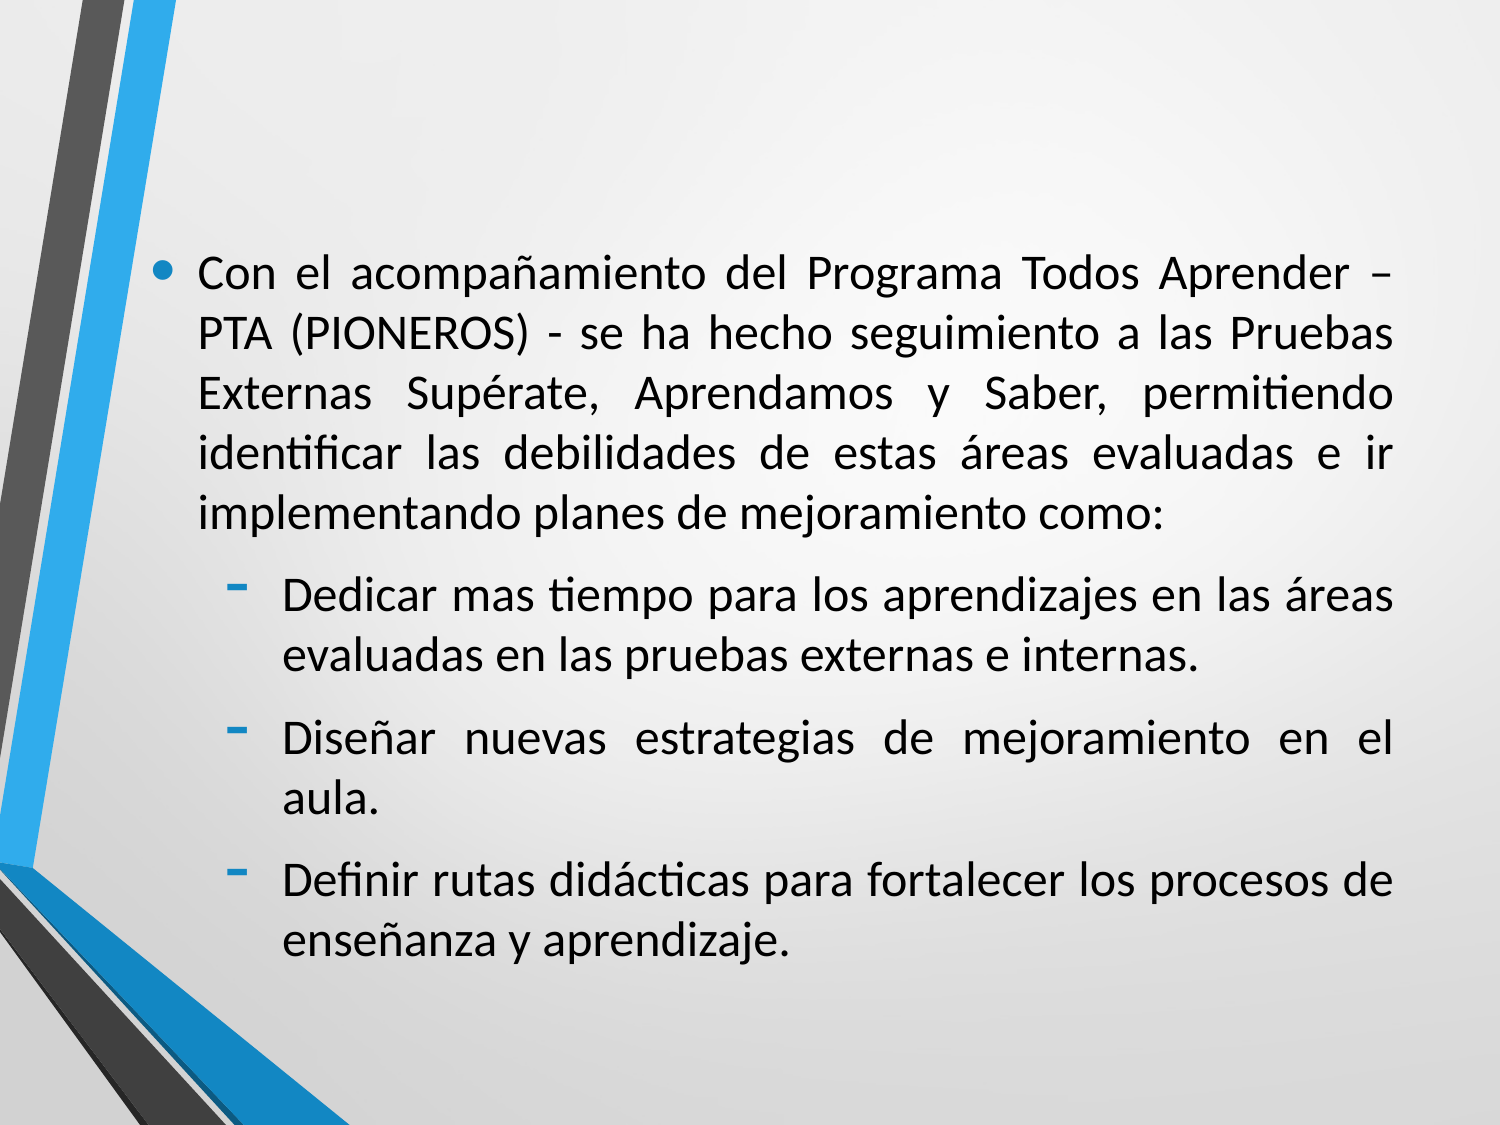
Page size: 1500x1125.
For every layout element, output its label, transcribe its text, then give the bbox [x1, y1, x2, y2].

list Con el acompañamiento del Programa Todos Aprender – PTA (PIONEROS) - se ha hecho seguimiento a las Pruebas Externas Supérate, Aprendamos y Saber, permitiendo identificar las debilidades de estas áreas evaluadas e ir implementando planes de mejoramiento como: Dedicar mas tiempo para los aprendizajes en las áreas evaluadas en las pruebas externas e internas. Diseñar nuevas estrategias de mejoramiento en el aula. Definir rutas didácticas para fortalecer los procesos de enseñanza y aprendizaje. [135, 231, 1410, 1033]
